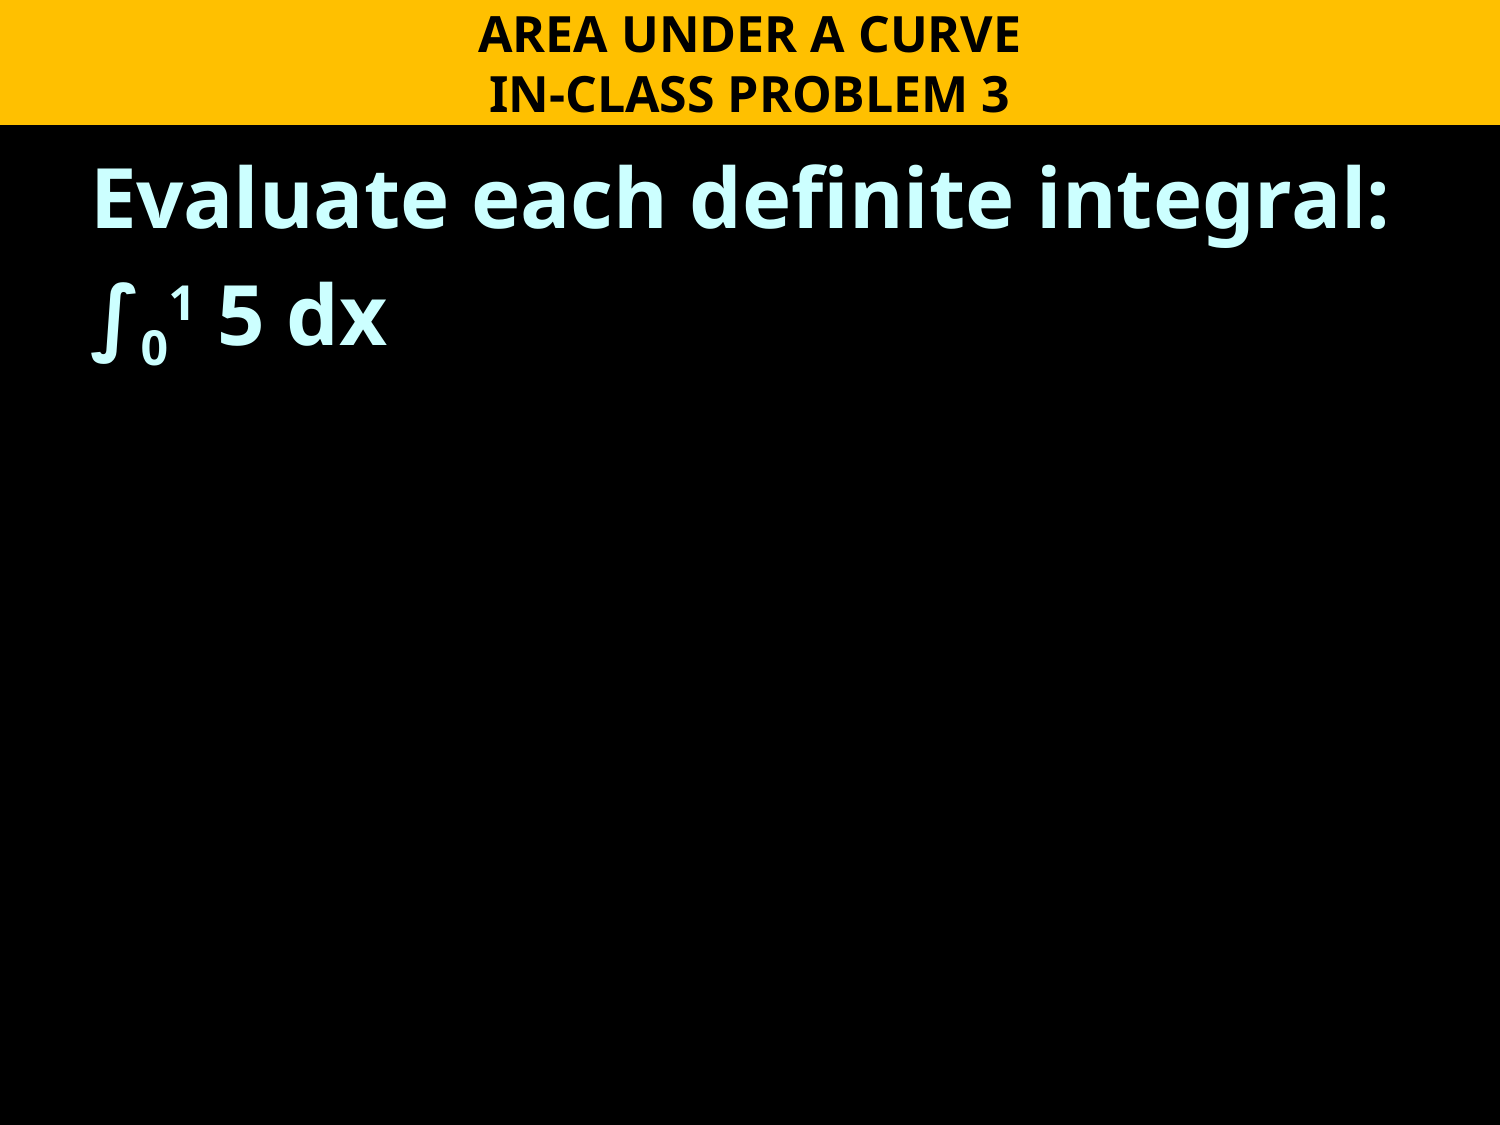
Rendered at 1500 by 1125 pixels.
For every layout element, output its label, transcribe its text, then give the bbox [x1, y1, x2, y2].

list Evaluate each definite integral: ∫01 5 dx [75, 137, 1450, 1063]
text_box AREA UNDER A CURVE IN-CLASS PROBLEM 3 [0, 0, 1500, 125]
